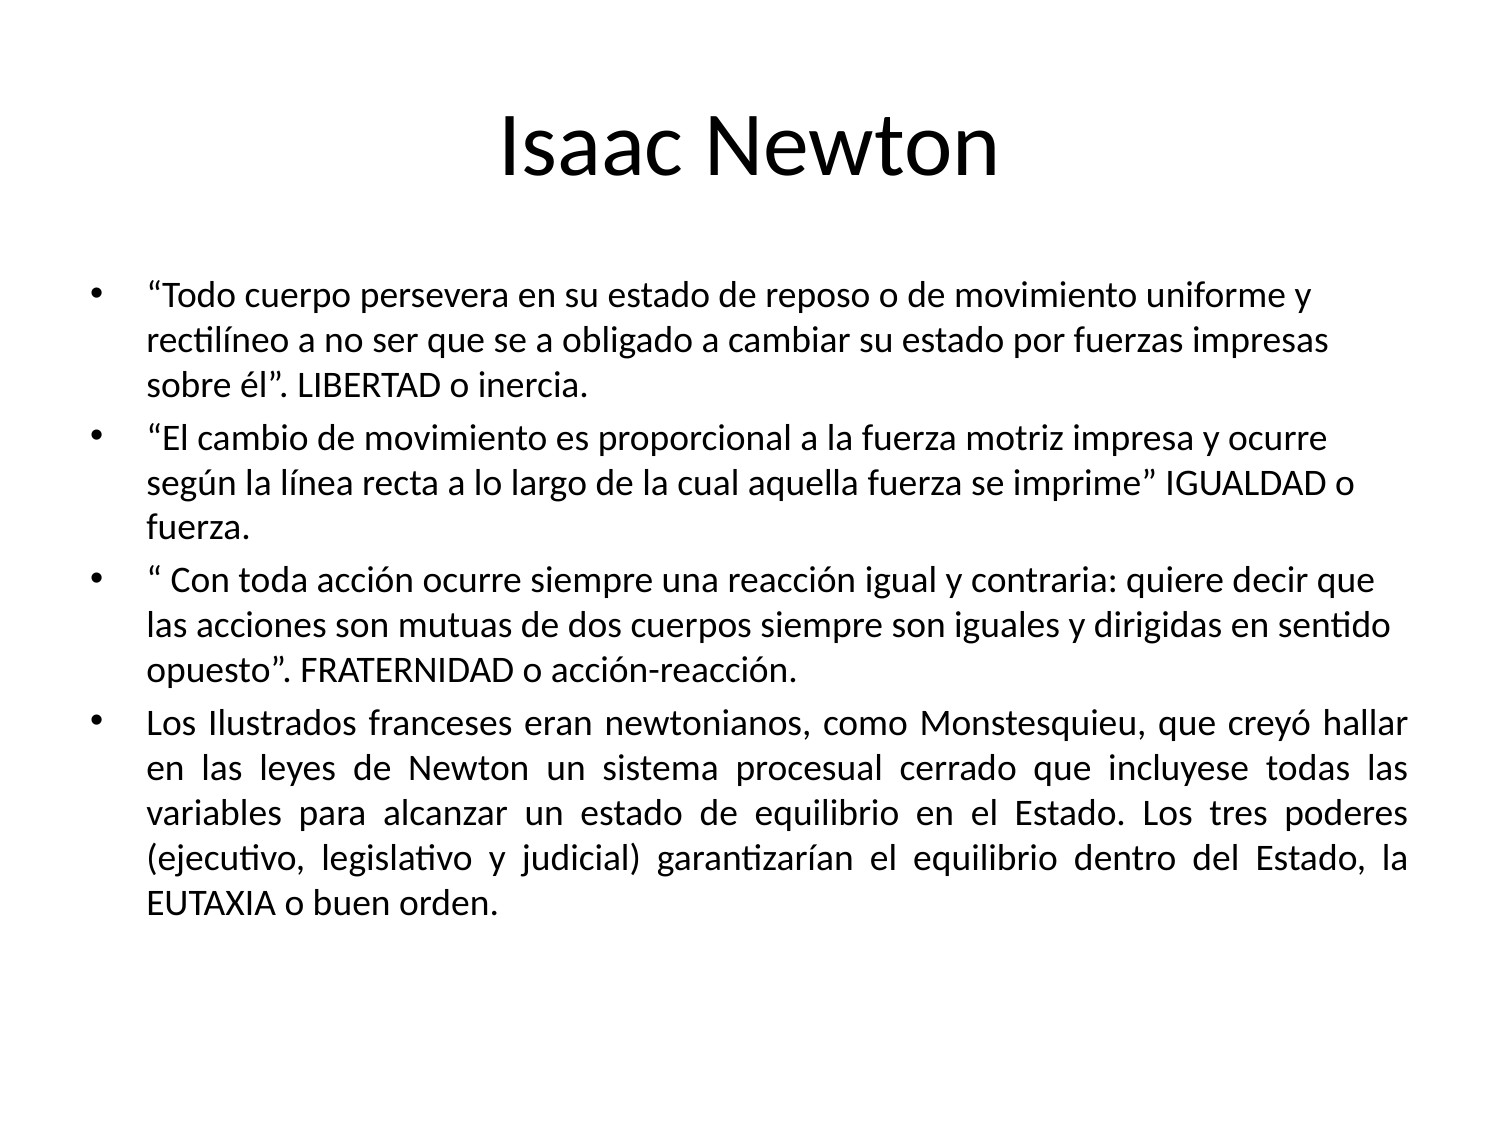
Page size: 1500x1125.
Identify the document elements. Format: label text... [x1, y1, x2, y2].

title Isaac Newton [75, 45, 1425, 233]
list “Todo cuerpo persevera en su estado de reposo o de movimiento uniforme y rectilíneo a no ser que se a obligado a cambiar su estado por fuerzas impresas sobre él”. LIBERTAD o inercia. “El cambio de movimiento es proporcional a la fuerza motriz impresa y ocurre según la línea recta a lo largo de la cual aquella fuerza se imprime” IGUALDAD o fuerza. “ Con toda acción ocurre siempre una reacción igual y contraria: quiere decir que las acciones son mutuas de dos cuerpos siempre son iguales y dirigidas en sentido opuesto”. FRATERNIDAD o acción-reacción. Los Ilustrados franceses eran newtonianos, como Monstesquieu, que creyó hallar en las leyes de Newton un sistema procesual cerrado que incluyese todas las variables para alcanzar un estado de equilibrio en el Estado. Los tres poderes (ejecutivo, legislativo y judicial) garantizarían el equilibrio dentro del Estado, la EUTAXIA o buen orden. [75, 262, 1425, 1005]
